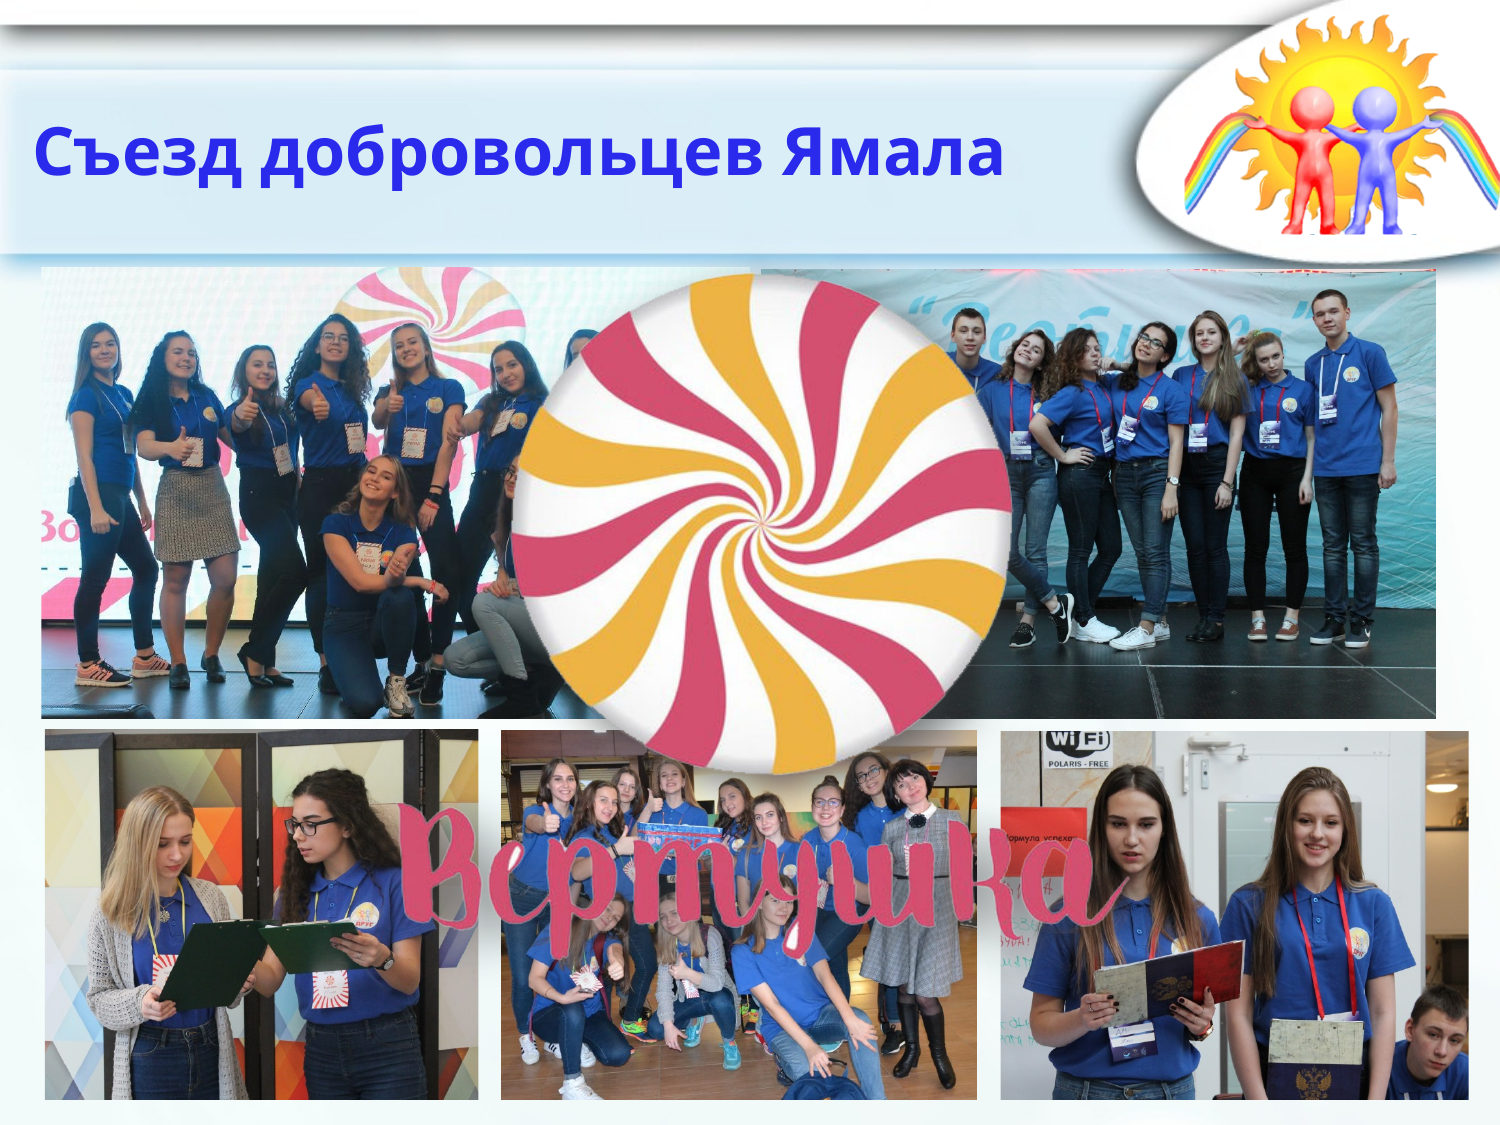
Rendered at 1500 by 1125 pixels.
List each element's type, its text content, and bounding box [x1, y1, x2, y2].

picture [0, 0, 1500, 1125]
text_box Съезд добровольцев Ямала [17, 101, 1162, 197]
